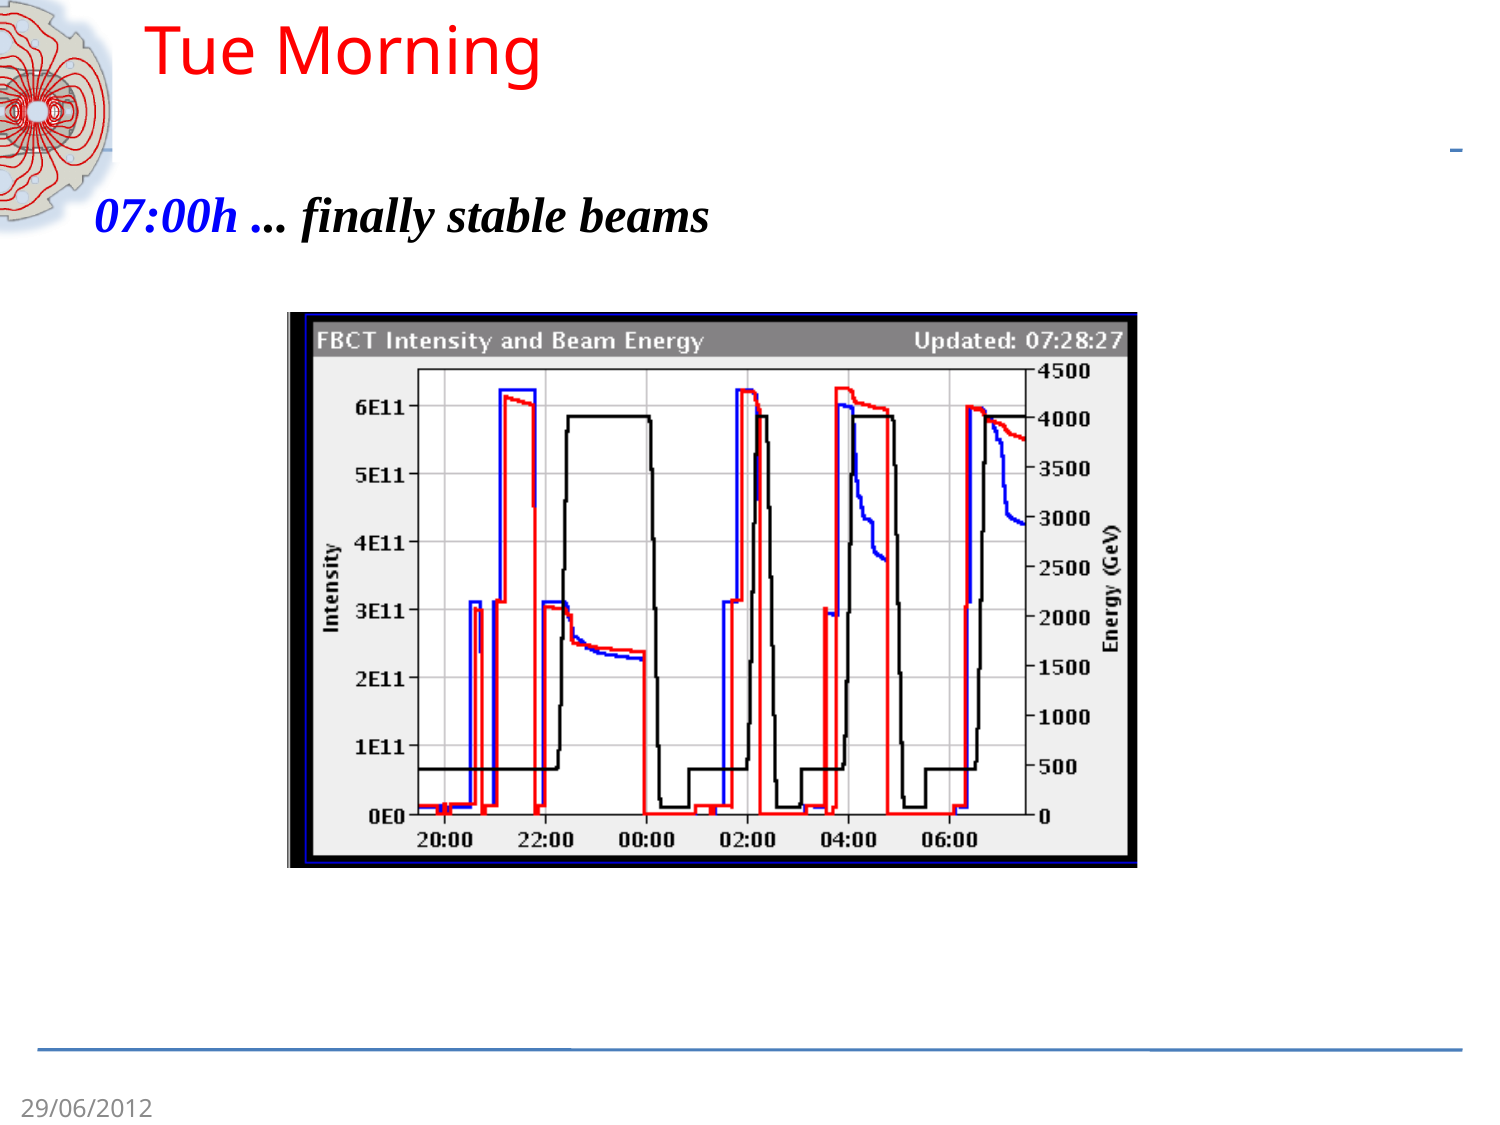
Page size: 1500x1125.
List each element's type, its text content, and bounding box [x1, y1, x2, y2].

picture [287, 312, 1138, 869]
text_box 07:00h ... finally stable beams [79, 174, 726, 250]
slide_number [5, 1085, 356, 1125]
text_box Tue Morning [112, 0, 1450, 163]
picture [0, 2, 109, 220]
